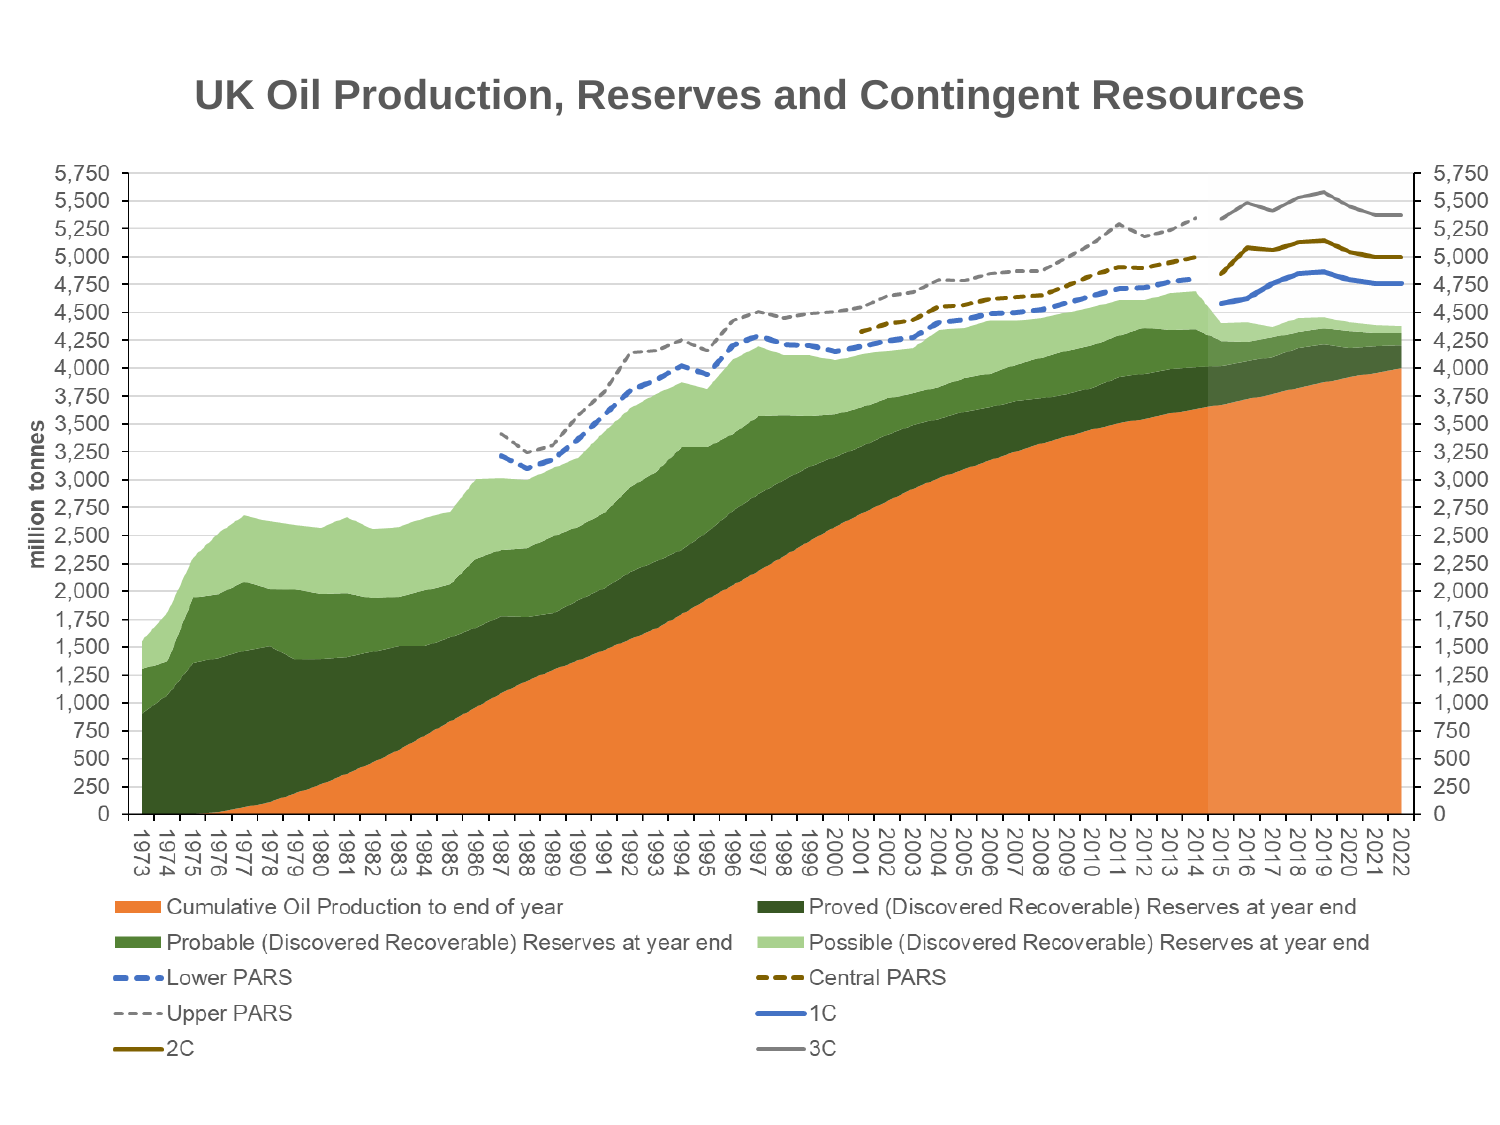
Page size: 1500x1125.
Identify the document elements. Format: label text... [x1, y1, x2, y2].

picture [0, 151, 1500, 1075]
title UK Oil Production, Reserves and Contingent Resources [0, 65, 1500, 151]
